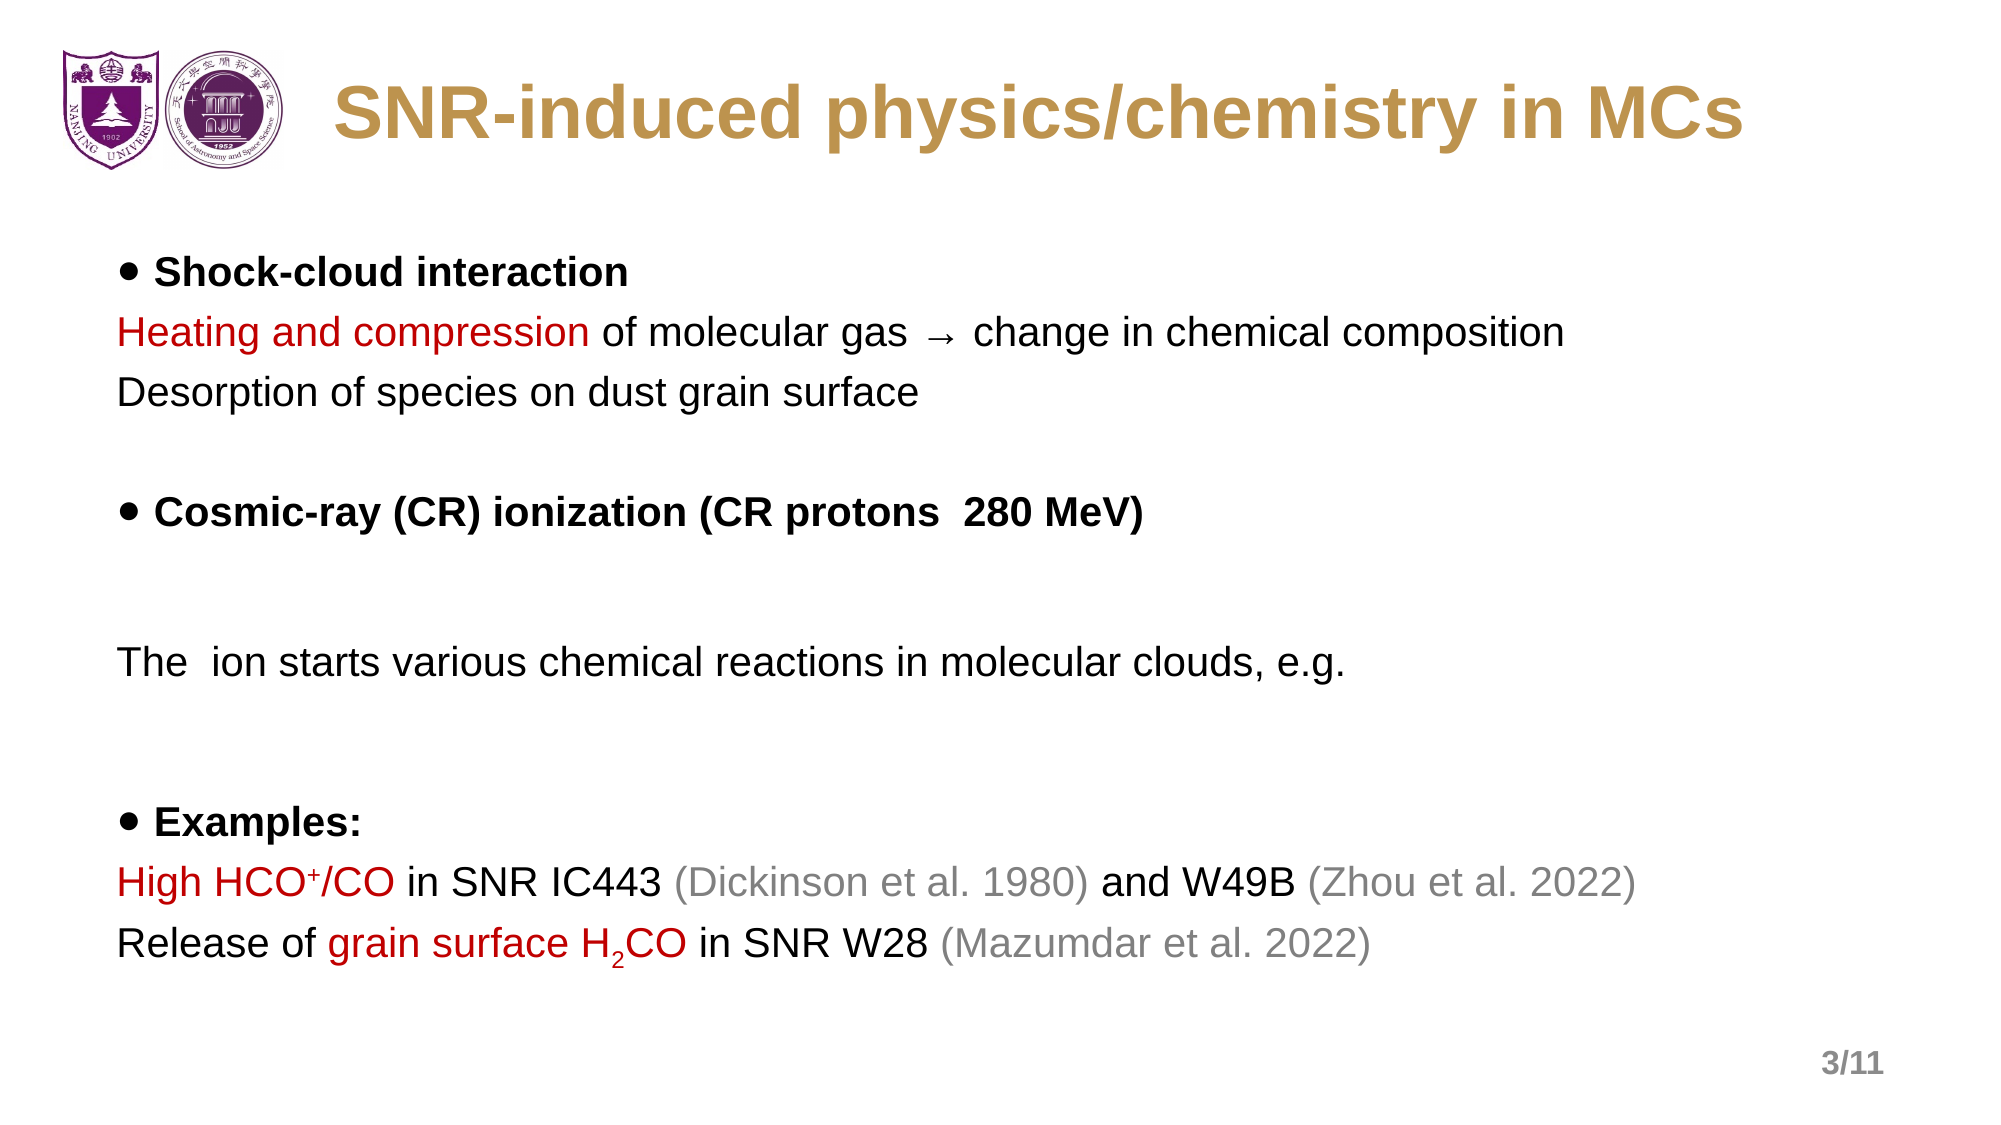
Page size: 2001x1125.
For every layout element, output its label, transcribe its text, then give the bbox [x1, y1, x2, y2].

picture [163, 50, 284, 170]
picture [63, 50, 159, 170]
title SNR-induced physics/chemistry in MCs [319, 50, 1900, 166]
